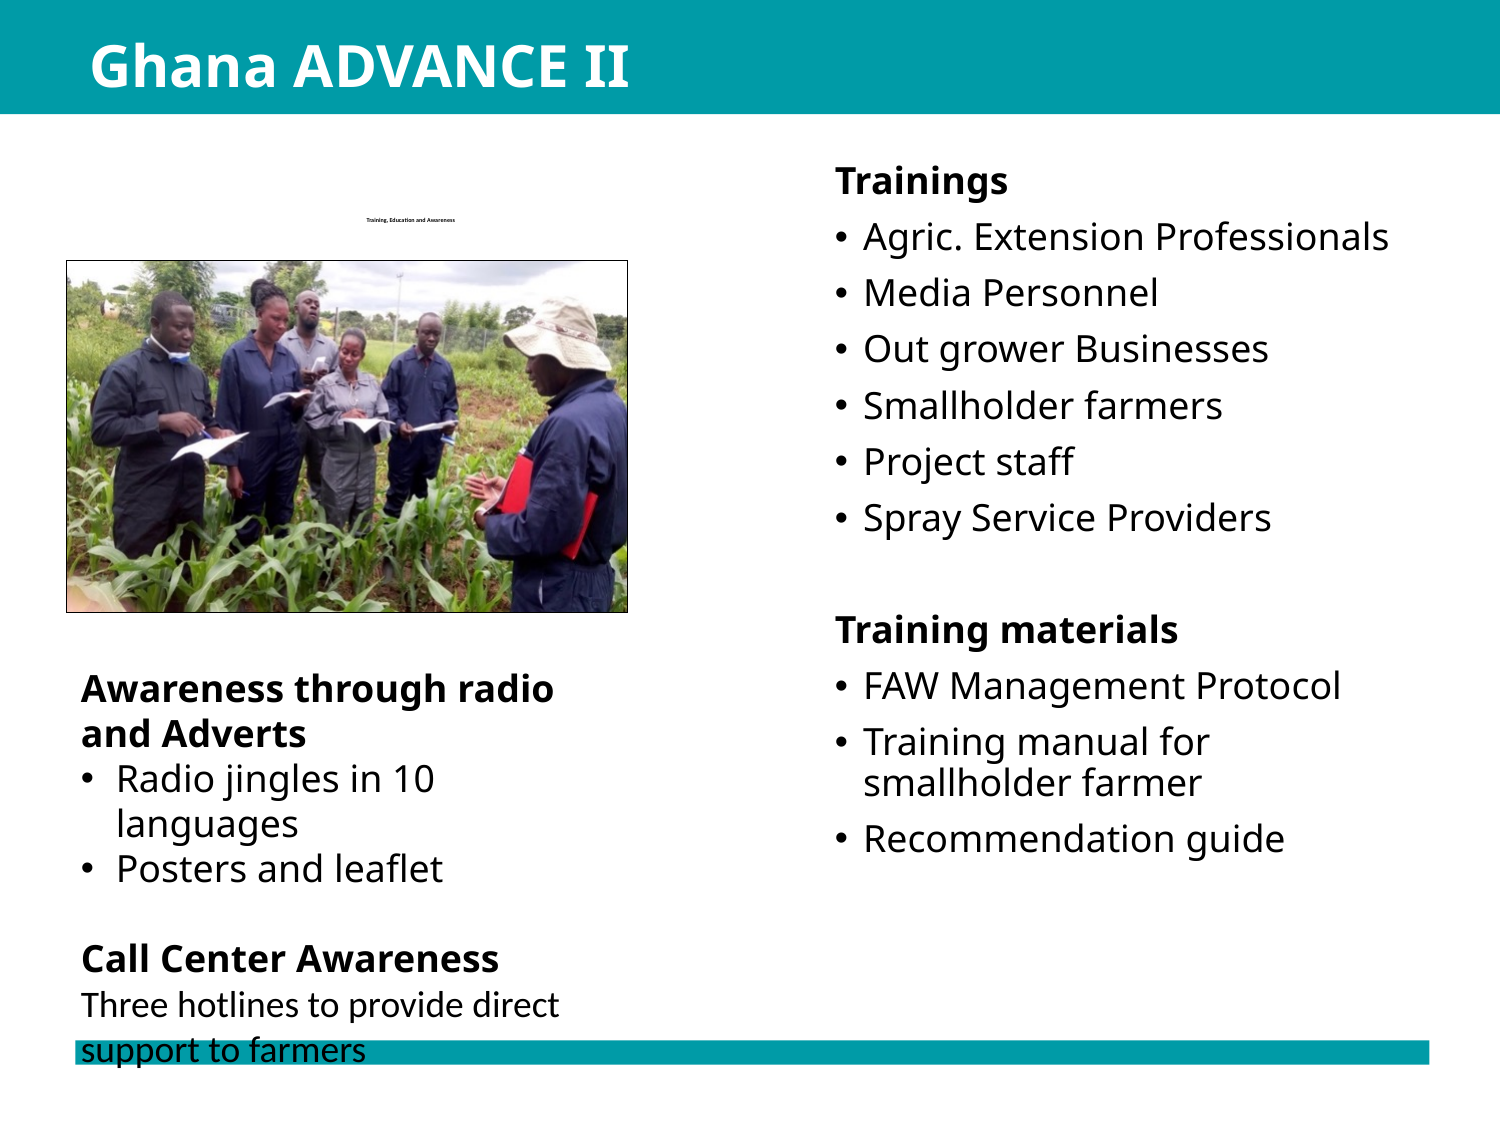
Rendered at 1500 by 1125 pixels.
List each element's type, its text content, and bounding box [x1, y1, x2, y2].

text_box Ghana ADVANCE II [74, 3, 1320, 135]
picture [65, 260, 628, 613]
text_box Awareness through radio and Adverts Radio jingles in 10 languages Posters and leaflet Call Center Awareness Three hotlines to provide direct support to farmers [66, 612, 642, 1077]
title Training, Education and Awareness [27, 159, 795, 232]
list Trainings Agric. Extension Professionals Media Personnel Out grower Businesses Smallholder farmers Project staff Spray Service Providers Training materials FAW Management Protocol Training manual for smallholder farmer Recommendation guide [819, 154, 1443, 1005]
